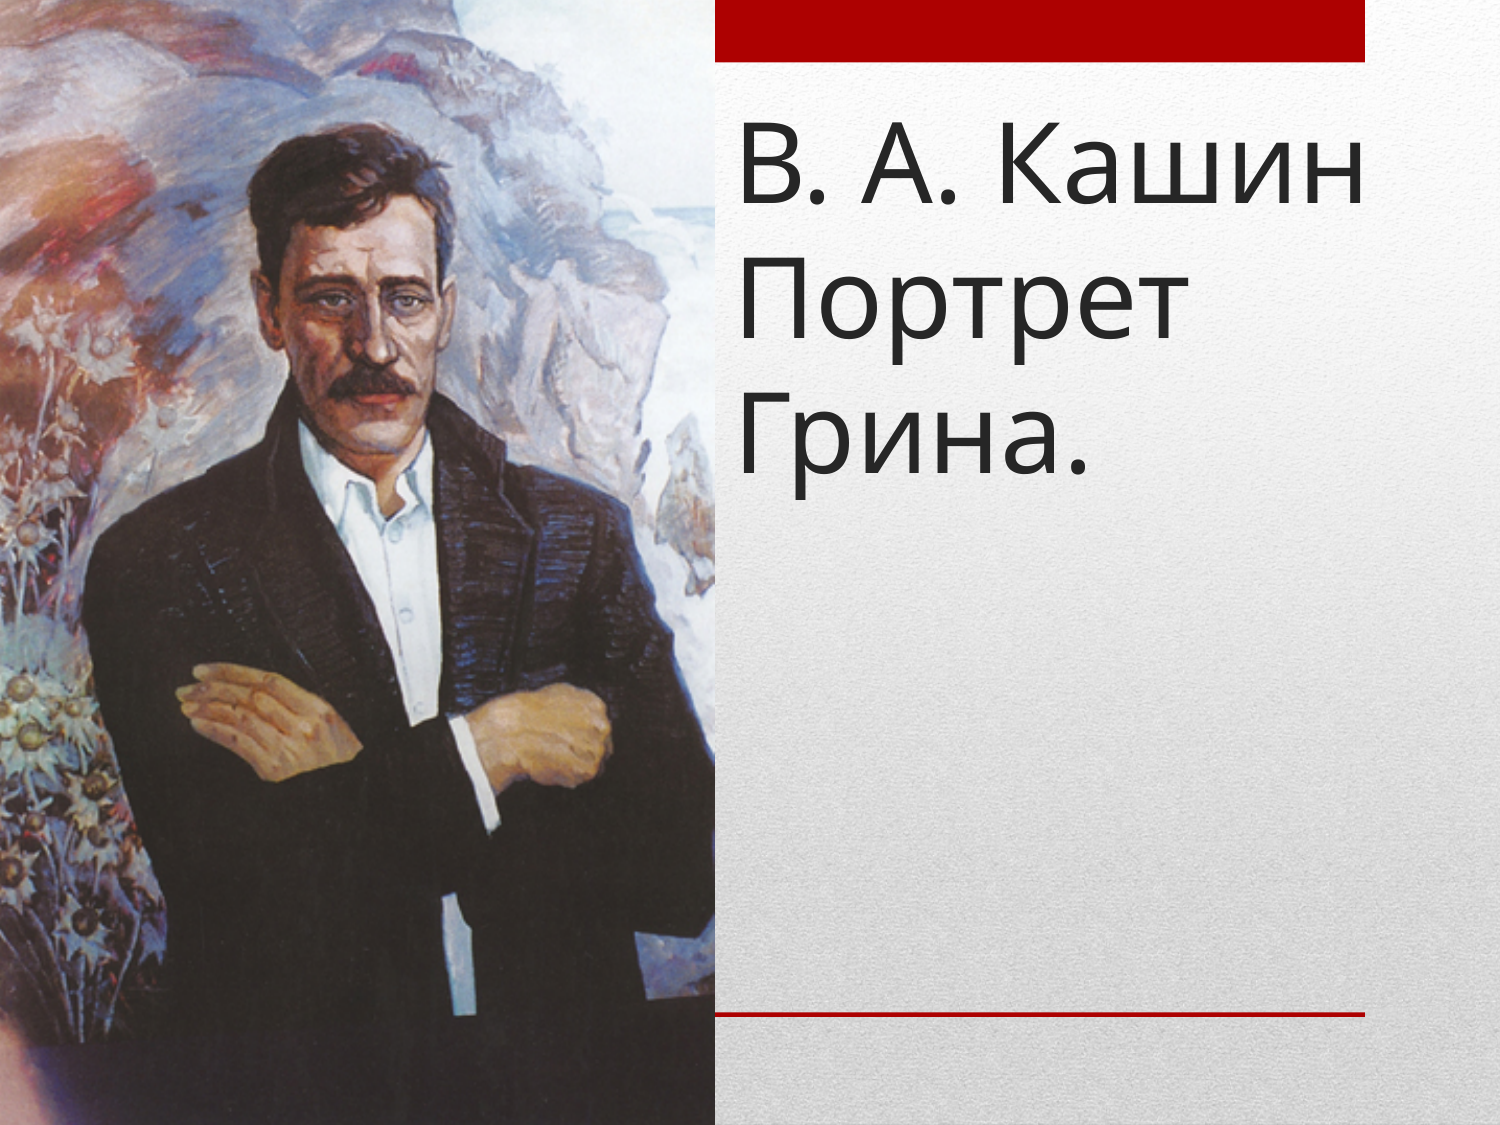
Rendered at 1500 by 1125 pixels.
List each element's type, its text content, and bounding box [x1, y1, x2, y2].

title В. А. Кашин Портрет Грина. [720, 160, 1500, 504]
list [0, 0, 716, 1125]
